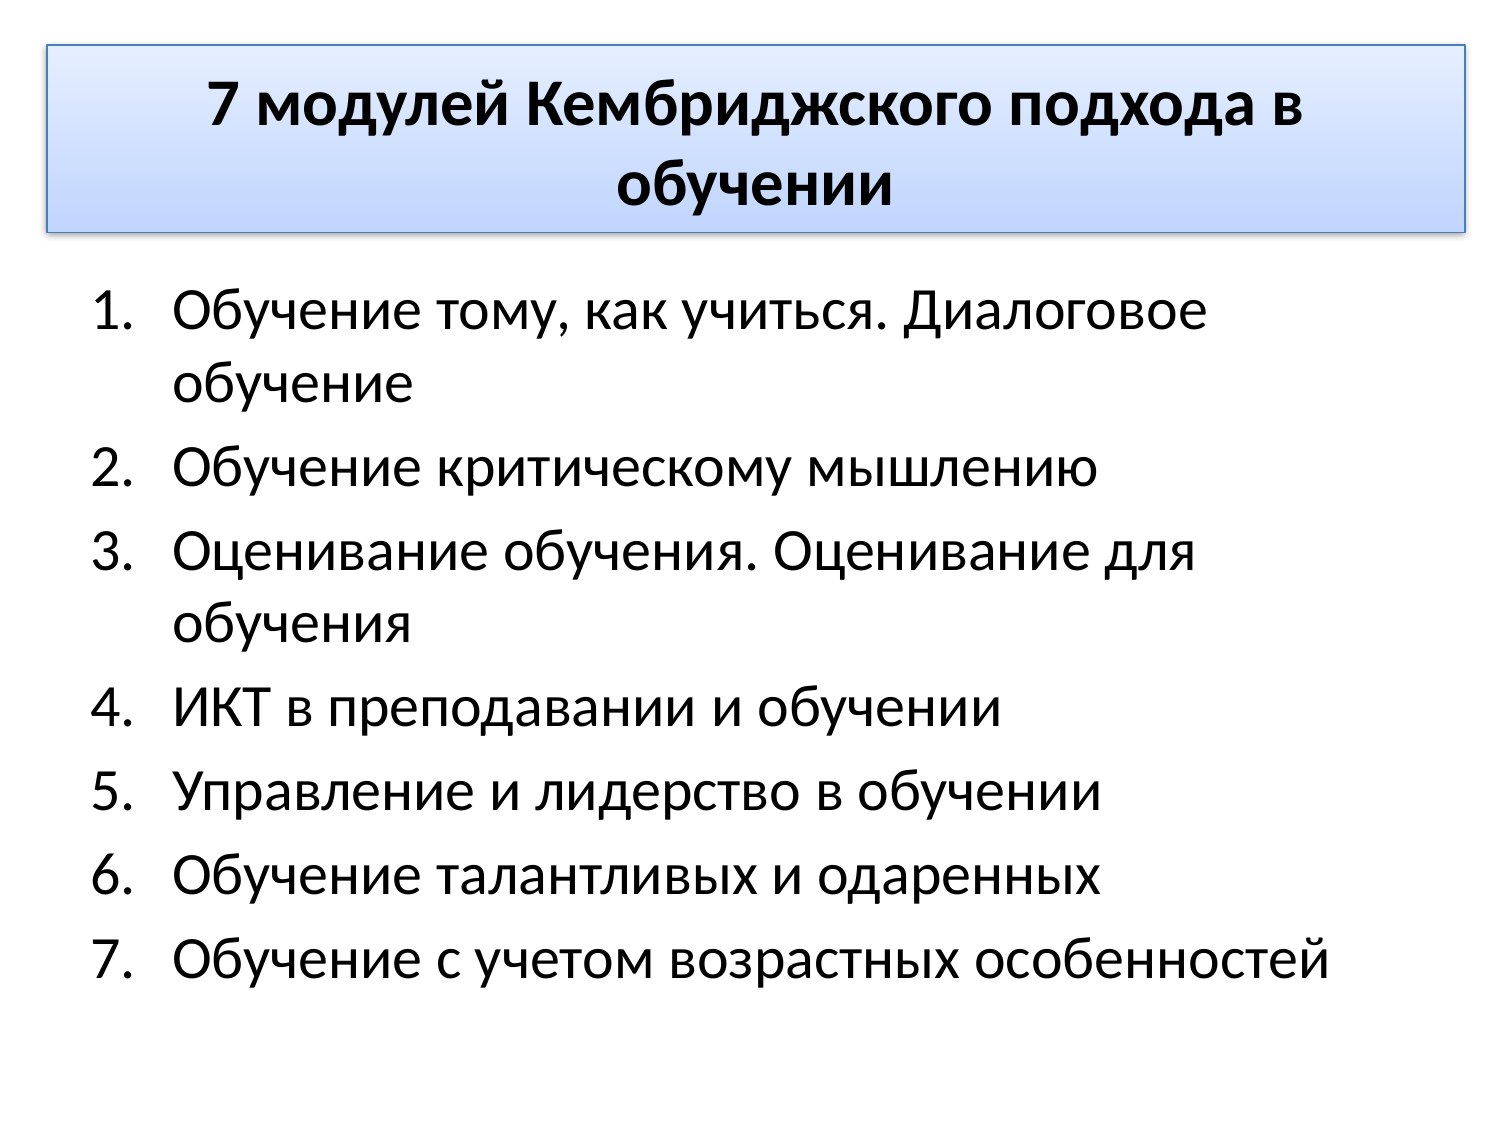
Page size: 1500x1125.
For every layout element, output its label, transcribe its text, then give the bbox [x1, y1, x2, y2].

list Обучение тому, как учиться. Диалоговое обучение Обучение критическому мышлению Оценивание обучения. Оценивание для обучения ИКТ в преподавании и обучении Управление и лидерство в обучении Обучение талантливых и одаренных Обучение с учетом возрастных особенностей [75, 262, 1425, 1005]
title 7 модулей Кембриджского подхода в обучении [46, 44, 1466, 233]
